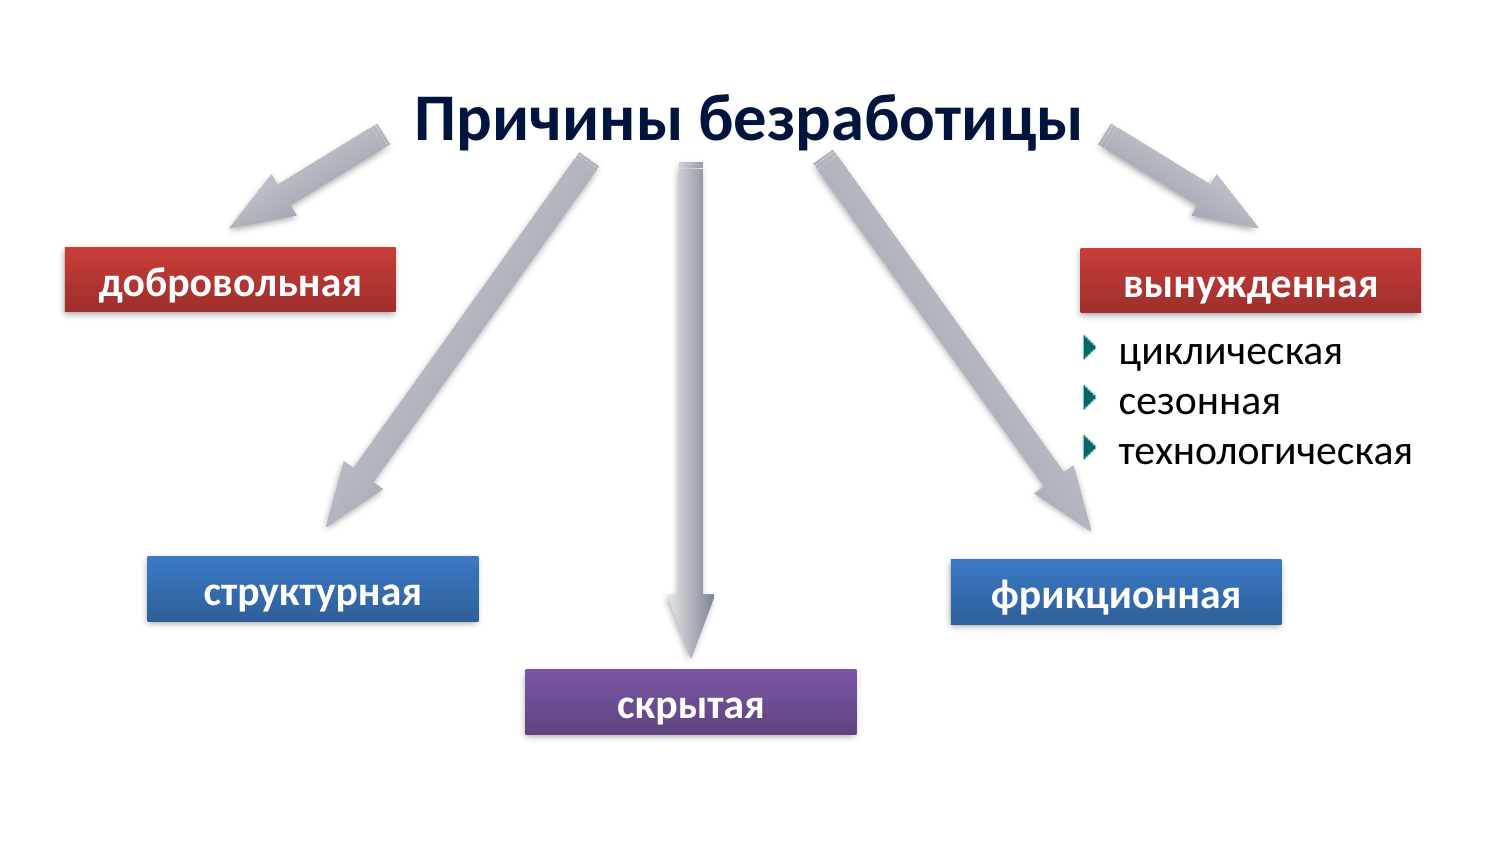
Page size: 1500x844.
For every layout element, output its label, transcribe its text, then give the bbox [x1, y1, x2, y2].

text_box [679, 161, 703, 168]
text_box циклическая сезонная технологическая [1057, 315, 1445, 481]
picture [1071, 383, 1102, 413]
text_box [229, 124, 390, 229]
text_box [1098, 124, 1259, 229]
text_box добровольная [64, 247, 396, 312]
picture [1071, 433, 1102, 463]
text_box вынужденная [1080, 248, 1422, 313]
text_box скрытая [525, 669, 857, 735]
text_box [813, 150, 1091, 532]
text_box [667, 169, 715, 659]
text_box [326, 152, 599, 527]
text_box Причины безработицы [159, 66, 1341, 161]
picture [1071, 333, 1102, 363]
text_box фрикционная [950, 559, 1282, 625]
text_box структурная [147, 556, 479, 622]
